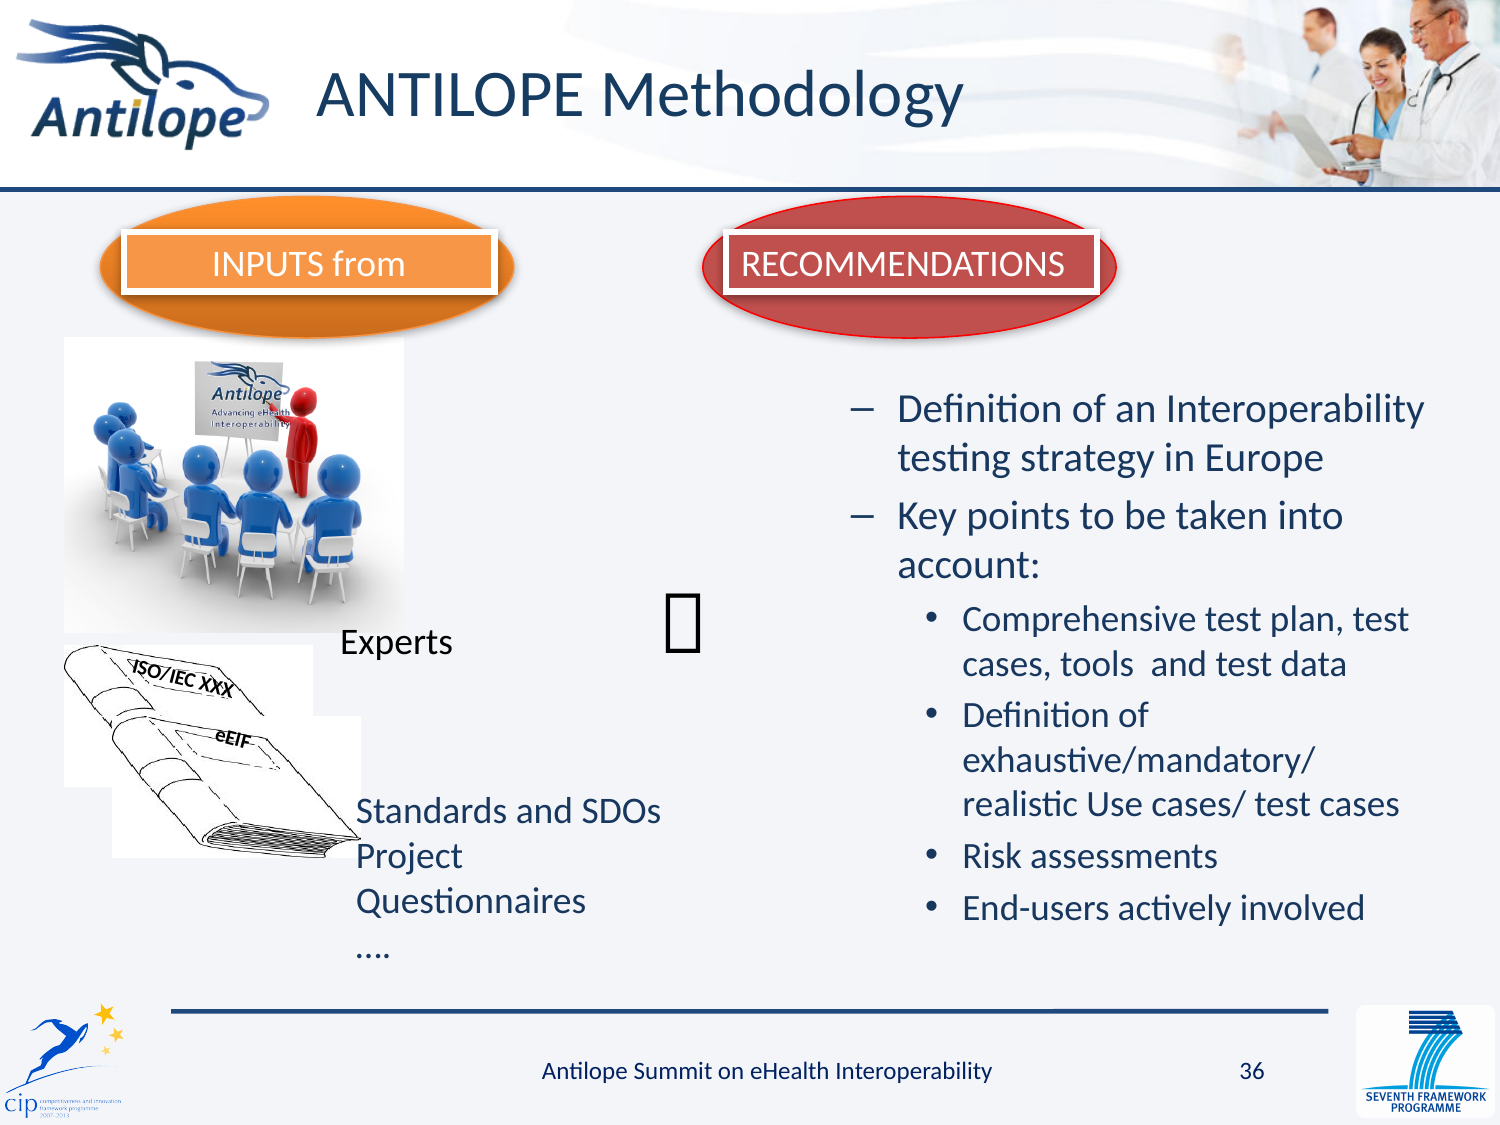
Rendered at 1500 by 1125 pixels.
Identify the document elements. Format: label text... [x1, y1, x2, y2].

text_box [136, 196, 478, 227]
picture [64, 337, 404, 634]
text_box [128, 303, 486, 336]
title ANTILOPE Methodology [301, 7, 1211, 173]
text_box  [643, 562, 744, 678]
picture [1356, 1005, 1495, 1118]
footer Antilope Summit on eHealth Interoperability [395, 1046, 1140, 1107]
text_box [739, 196, 1080, 227]
text_box [100, 240, 117, 296]
text_box [503, 244, 514, 290]
picture [0, 0, 1500, 187]
text_box [1103, 242, 1117, 292]
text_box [111, 715, 361, 859]
text_box RECOMMENDATIONS [726, 231, 1097, 292]
text_box [702, 240, 719, 295]
text_box [731, 303, 1088, 339]
text_box Standards and SDOs Project Questionnaires …. [341, 778, 677, 974]
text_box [64, 645, 314, 788]
slide_number 36 [1175, 1046, 1329, 1107]
text_box INPUTS from [123, 231, 495, 292]
list Definition of an Interoperability testing strategy in Europe Key points to be taken into account: Comprehensive test plan, test cases, tools and test data Definition of exhaustive/mandatory/ realistic Use cases/ test cases Risk assessments End-users actively involved [761, 373, 1453, 941]
text_box Experts [325, 609, 469, 670]
picture [5, 1003, 124, 1118]
